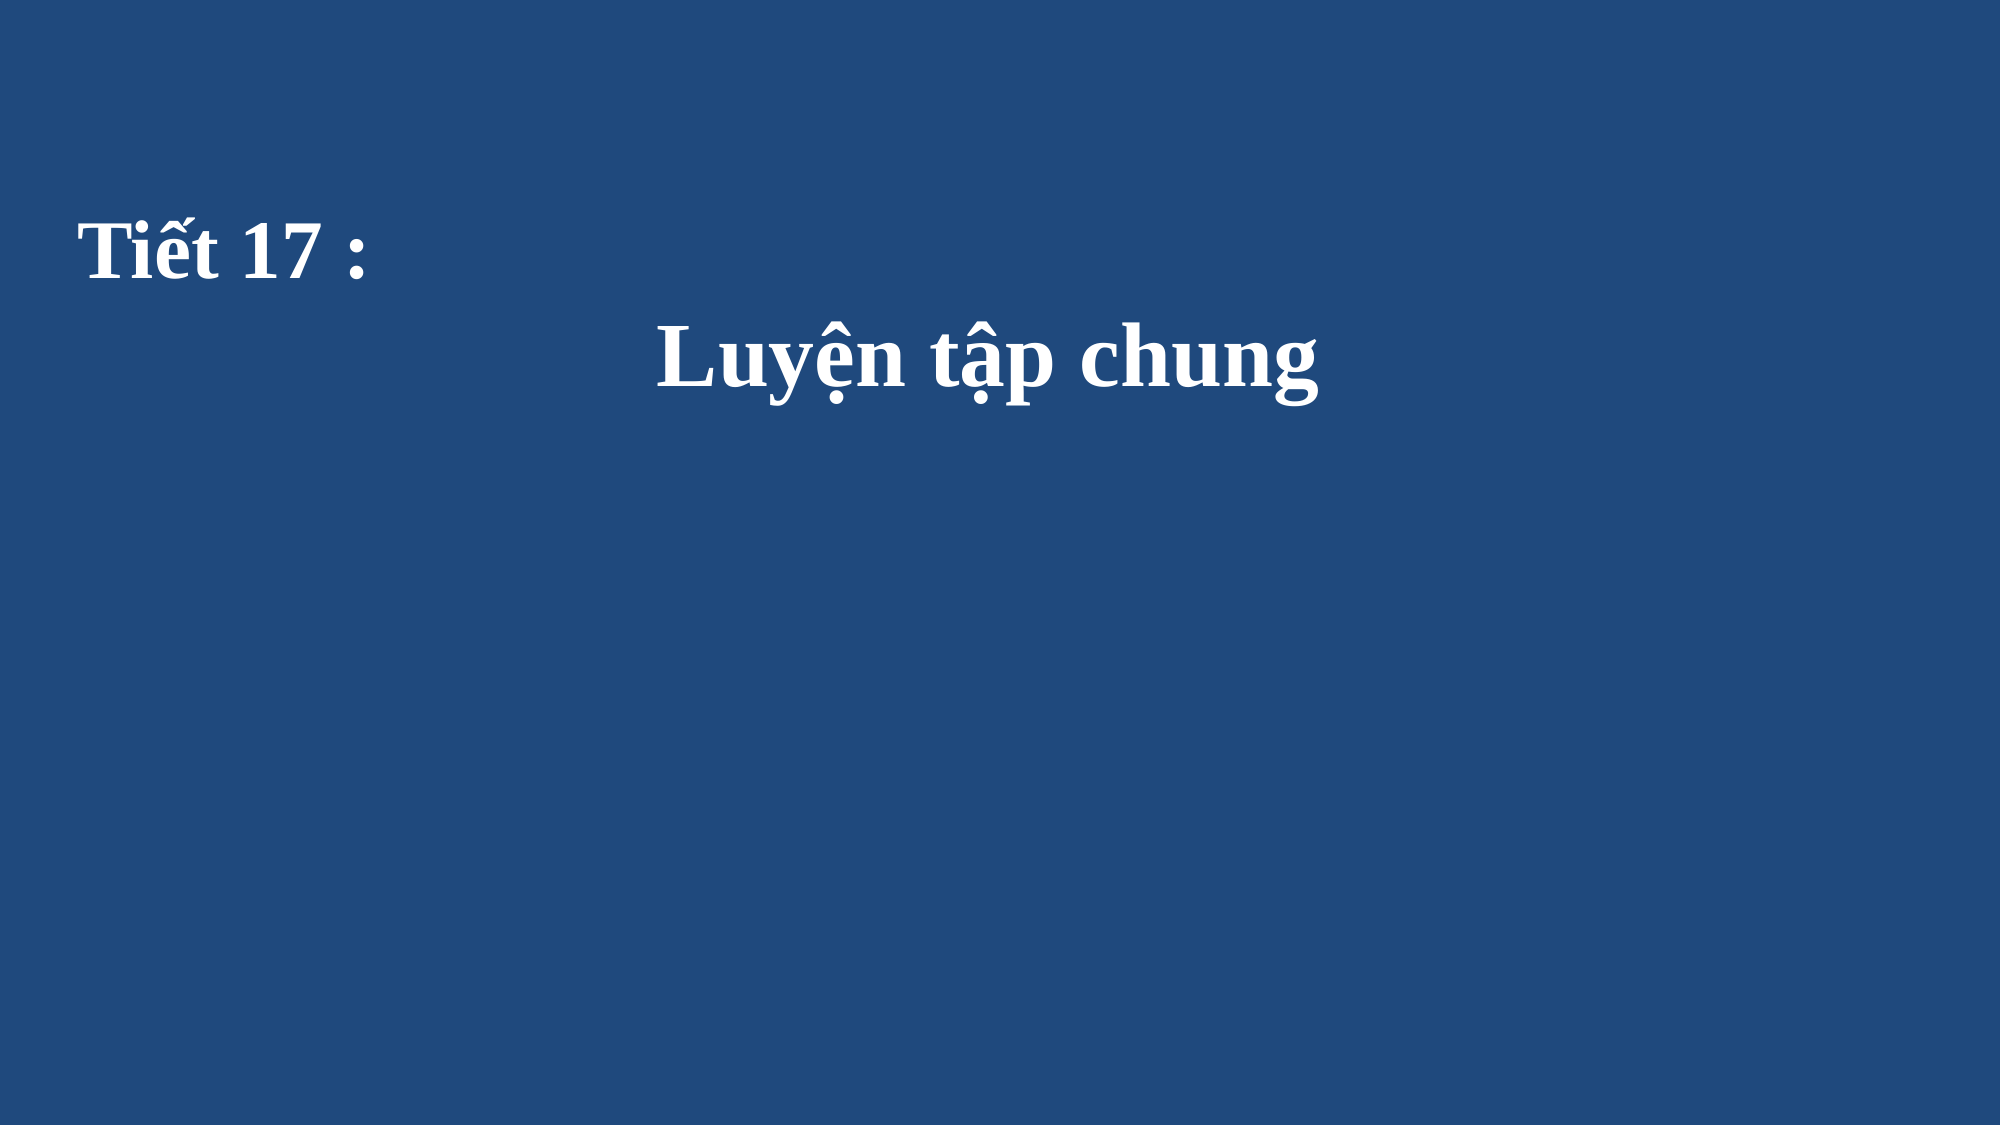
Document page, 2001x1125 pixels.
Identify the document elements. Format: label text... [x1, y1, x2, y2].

text_box Tiết 17 : Luyện tập chung [62, 187, 1938, 413]
